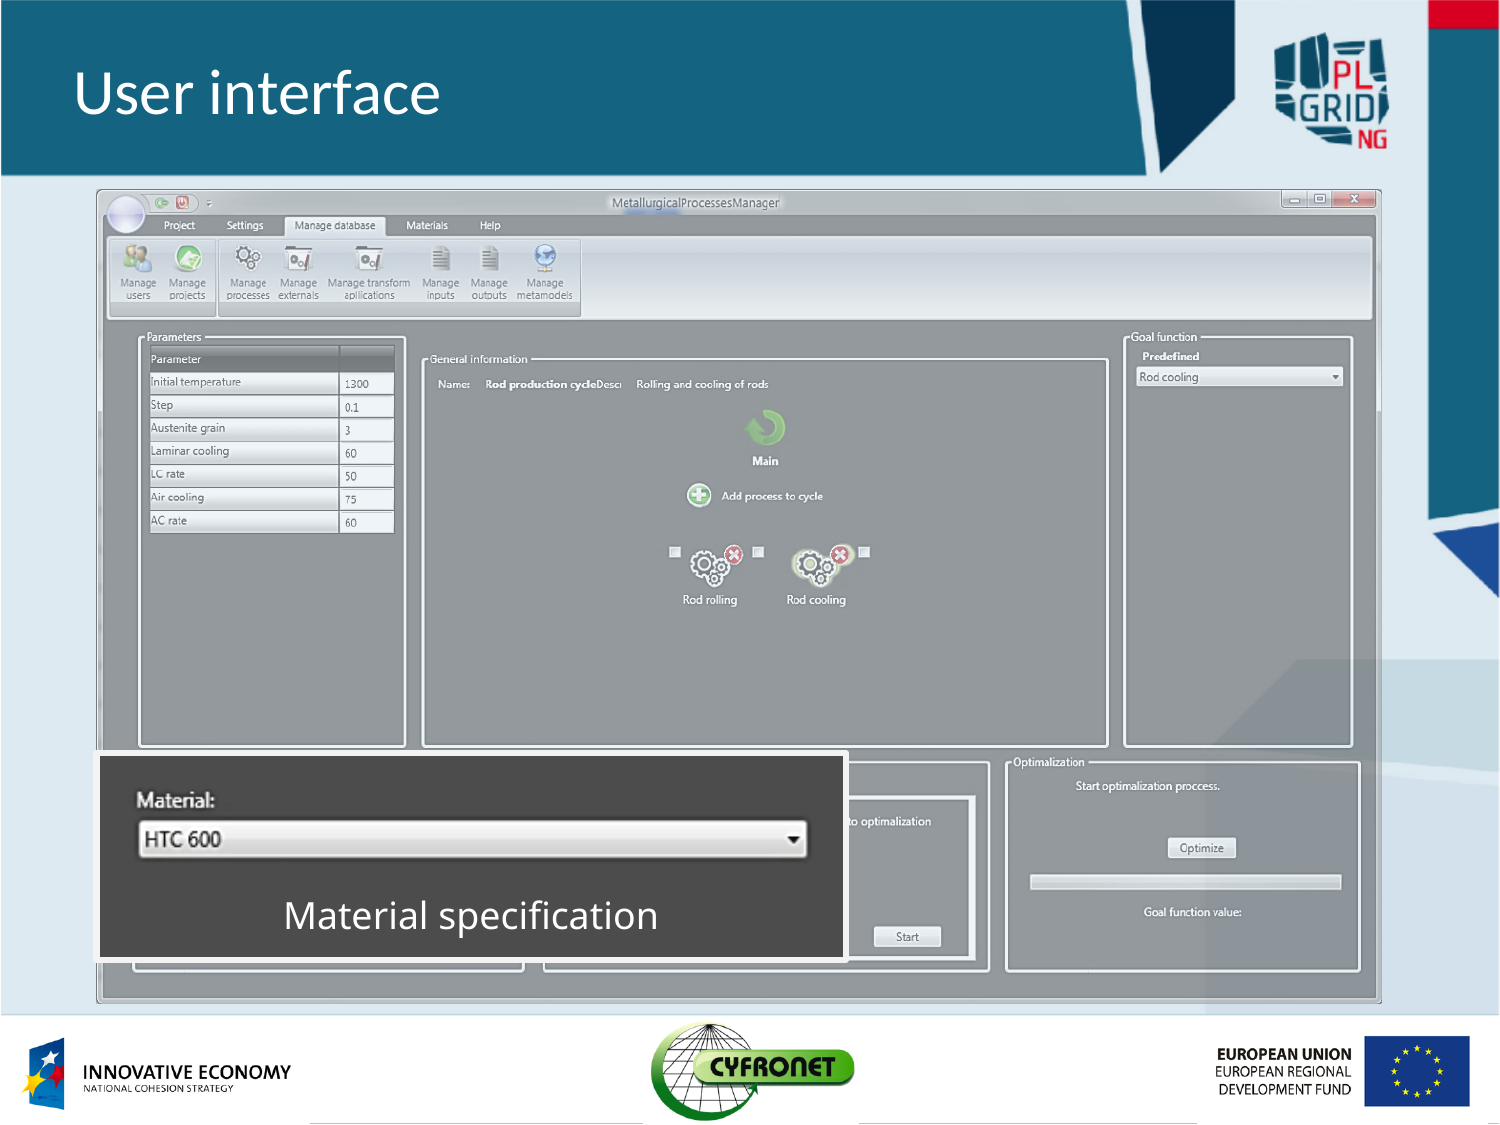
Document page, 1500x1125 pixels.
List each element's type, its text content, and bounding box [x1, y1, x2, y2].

title User interface [58, 2, 1123, 175]
picture [0, 0, 1500, 1125]
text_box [96, 752, 847, 961]
